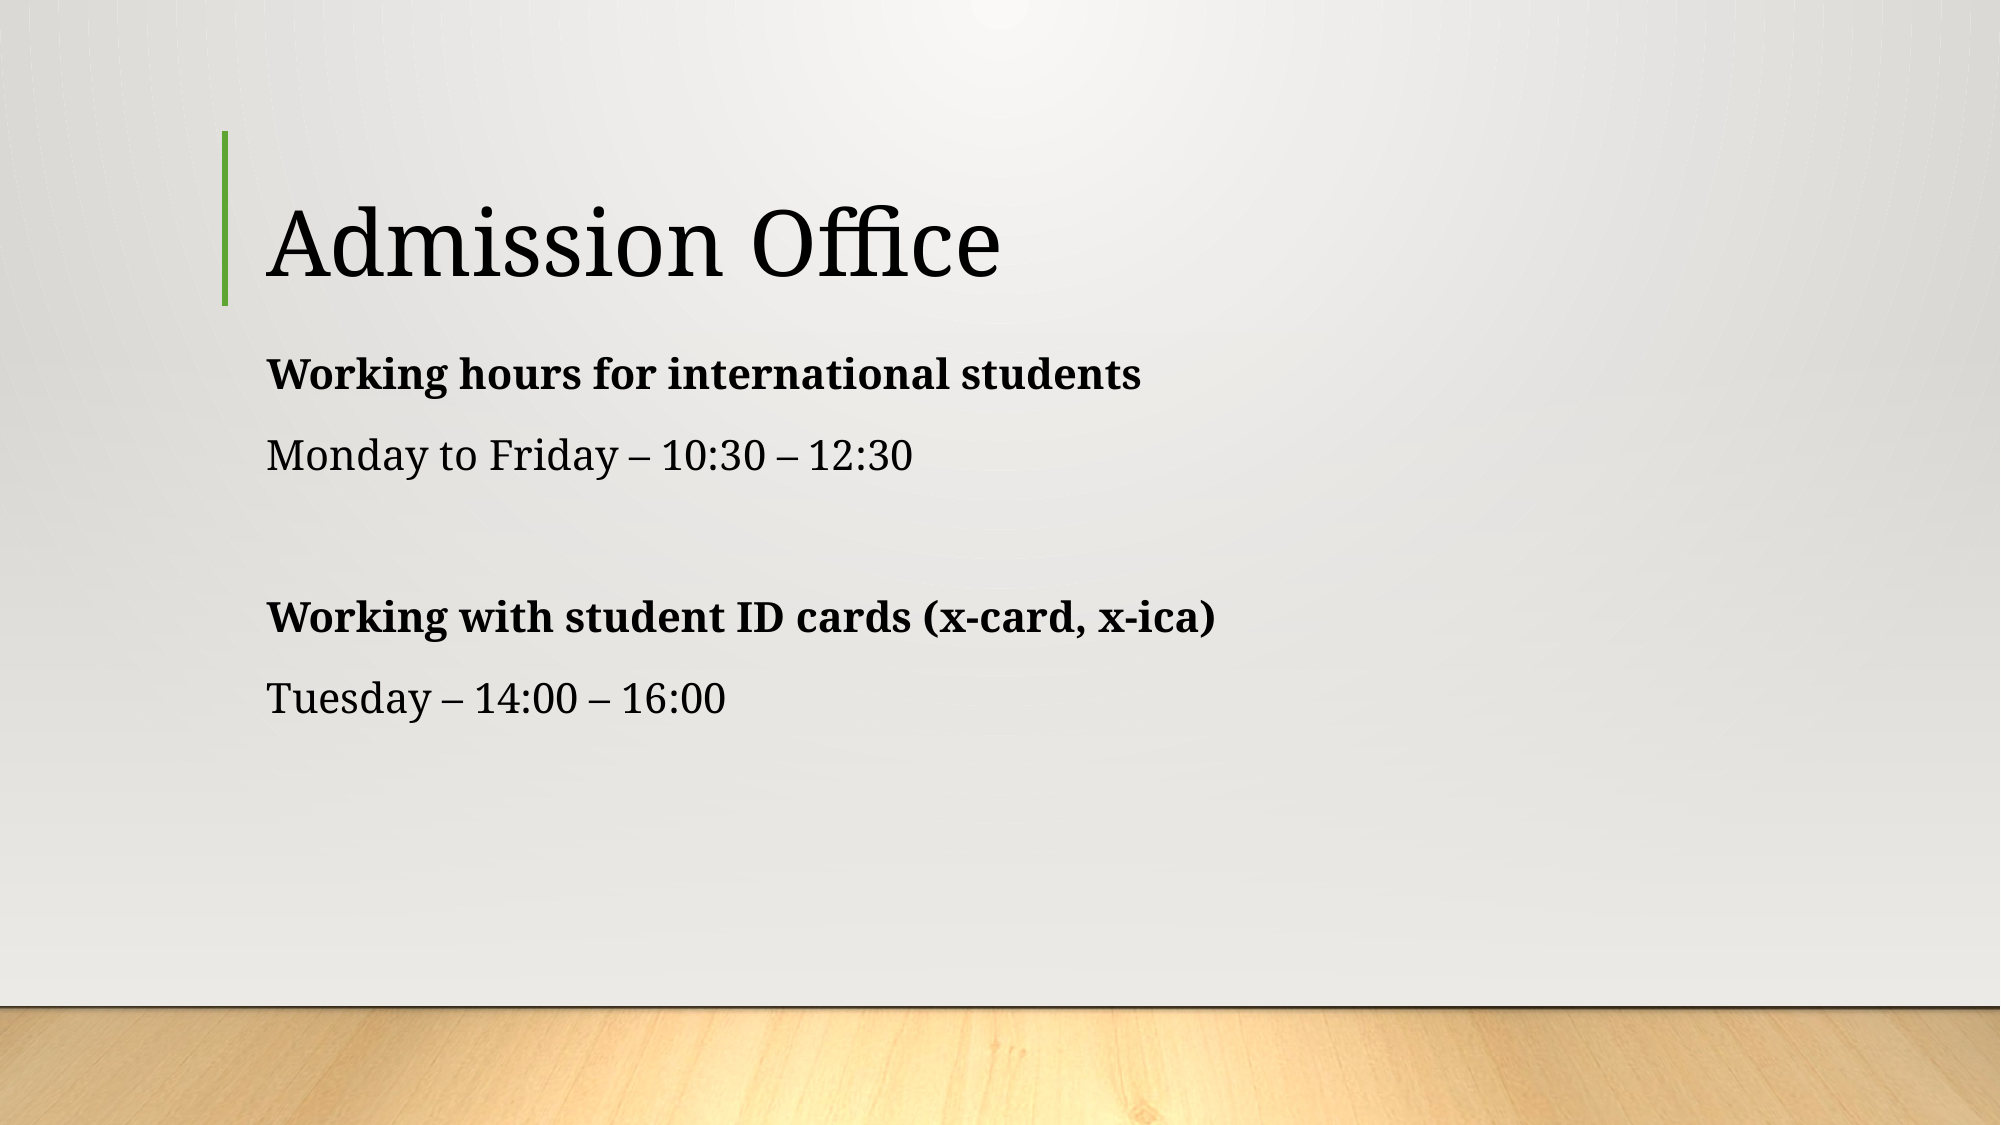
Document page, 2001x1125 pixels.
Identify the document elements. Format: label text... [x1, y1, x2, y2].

list Working hours for international students Monday to Friday – 10:30 – 12:30 Working with student ID cards (x-card, x-ica) Tuesday – 14:00 – 16:00 [251, 330, 1814, 897]
picture [0, 1006, 2000, 1125]
title Admission Office [251, 131, 1814, 305]
